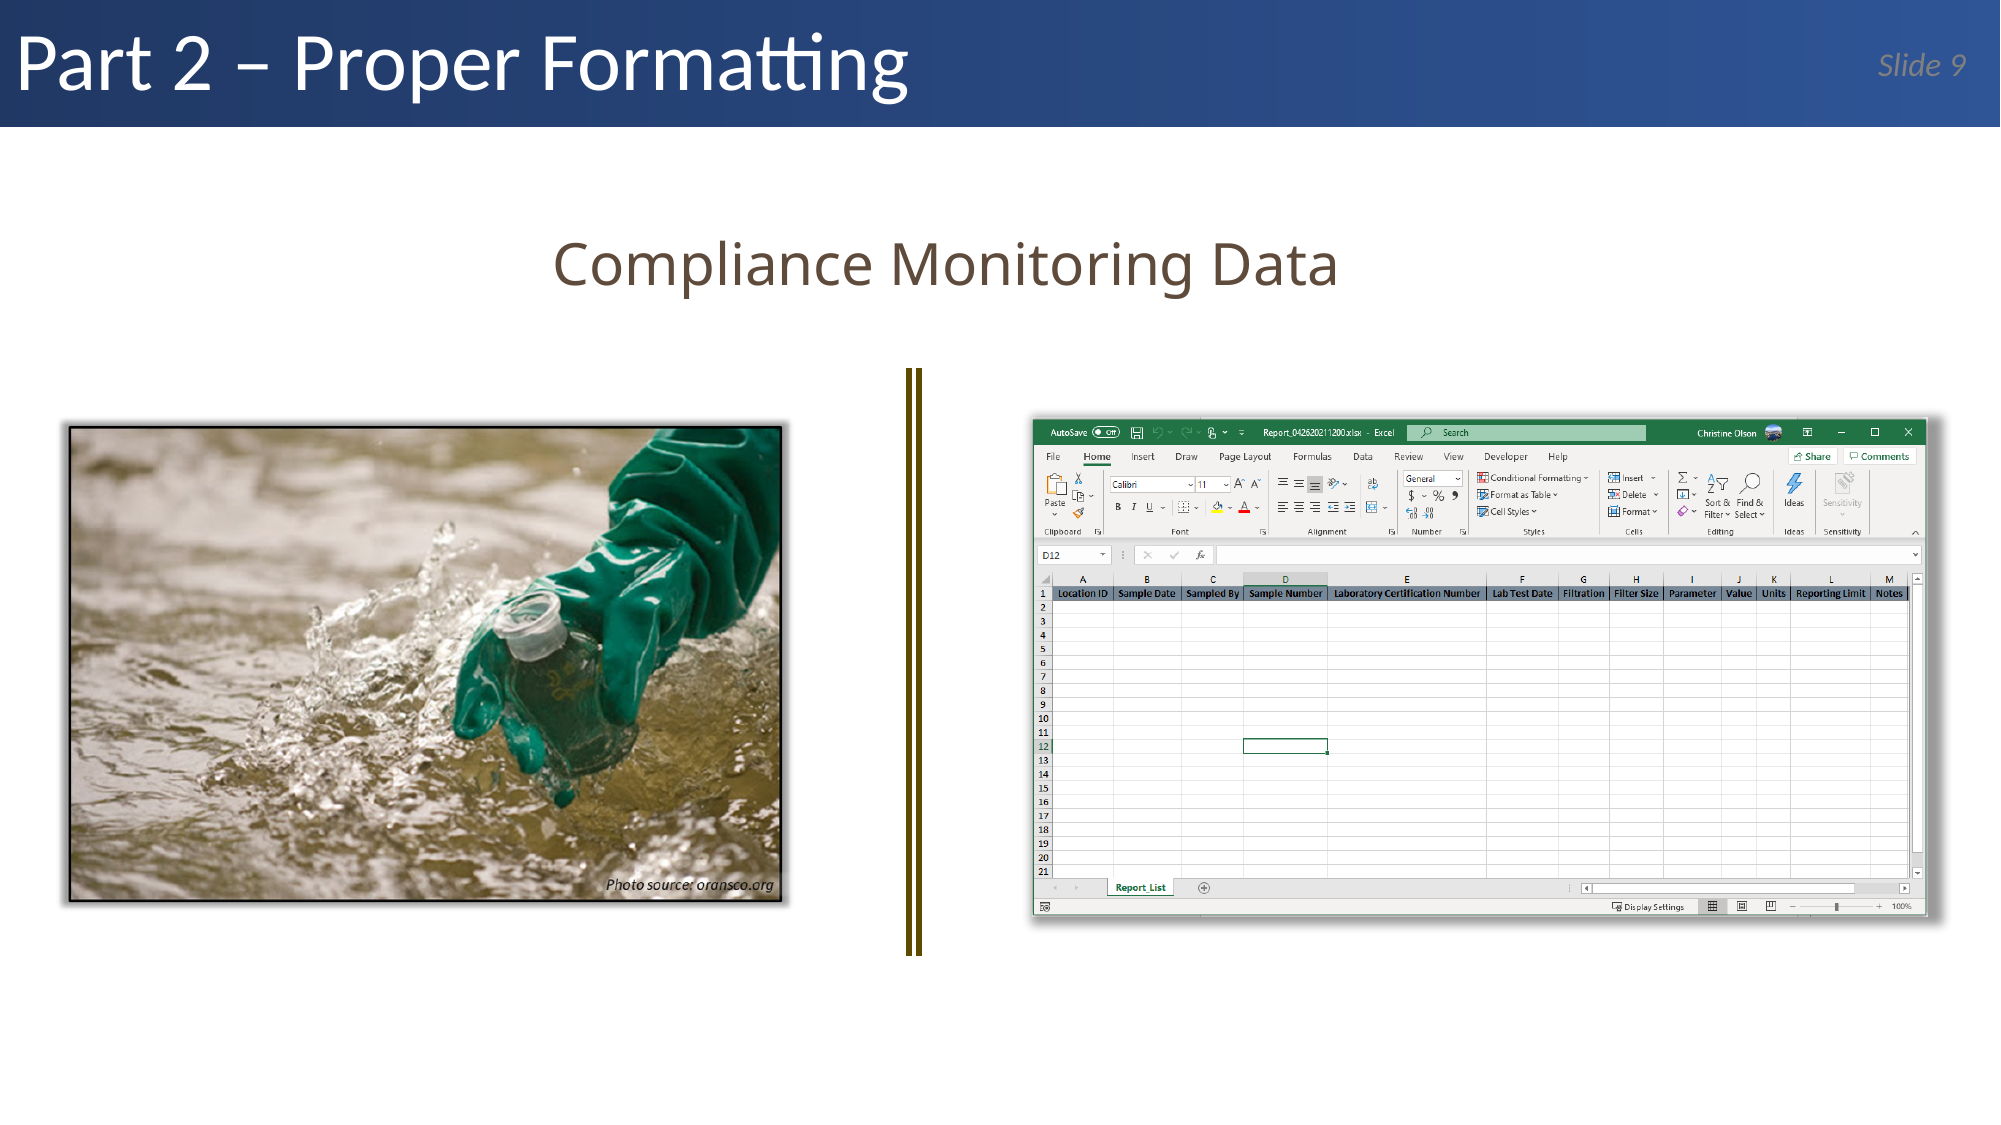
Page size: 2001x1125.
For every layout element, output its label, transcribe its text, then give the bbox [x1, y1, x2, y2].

picture [34, 400, 806, 933]
text_box Slide 9 [1863, 35, 2000, 90]
text_box Compliance Monitoring Data [253, 178, 1614, 314]
picture [1032, 417, 1928, 917]
text_box Part 2 – Proper Formatting [0, 0, 2000, 127]
